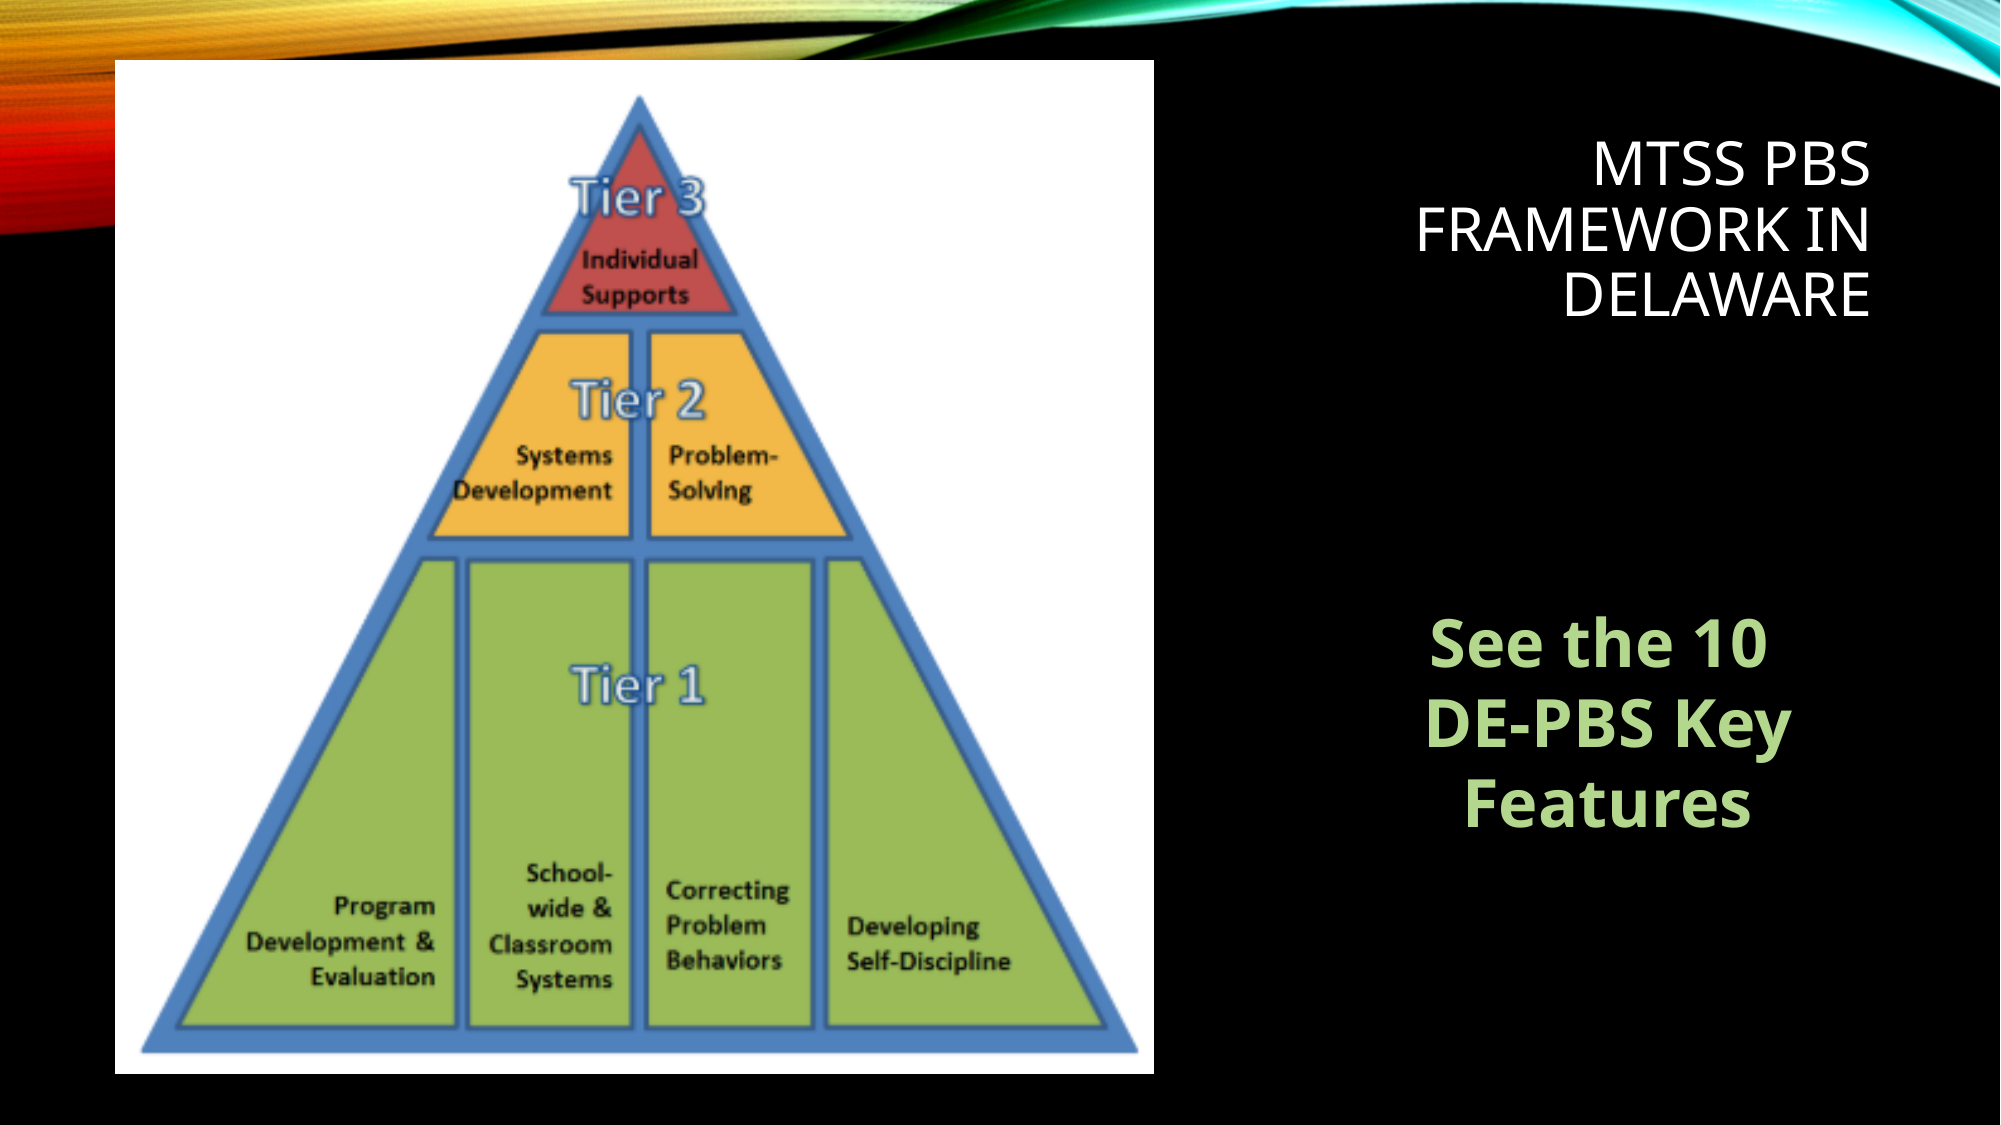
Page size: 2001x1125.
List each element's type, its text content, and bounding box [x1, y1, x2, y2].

title MTSS PBS framework in DElaware [1337, 125, 1888, 338]
picture [0, 0, 2000, 1074]
text_box See the 10 DE-PBS Key Features [1337, 593, 1879, 849]
